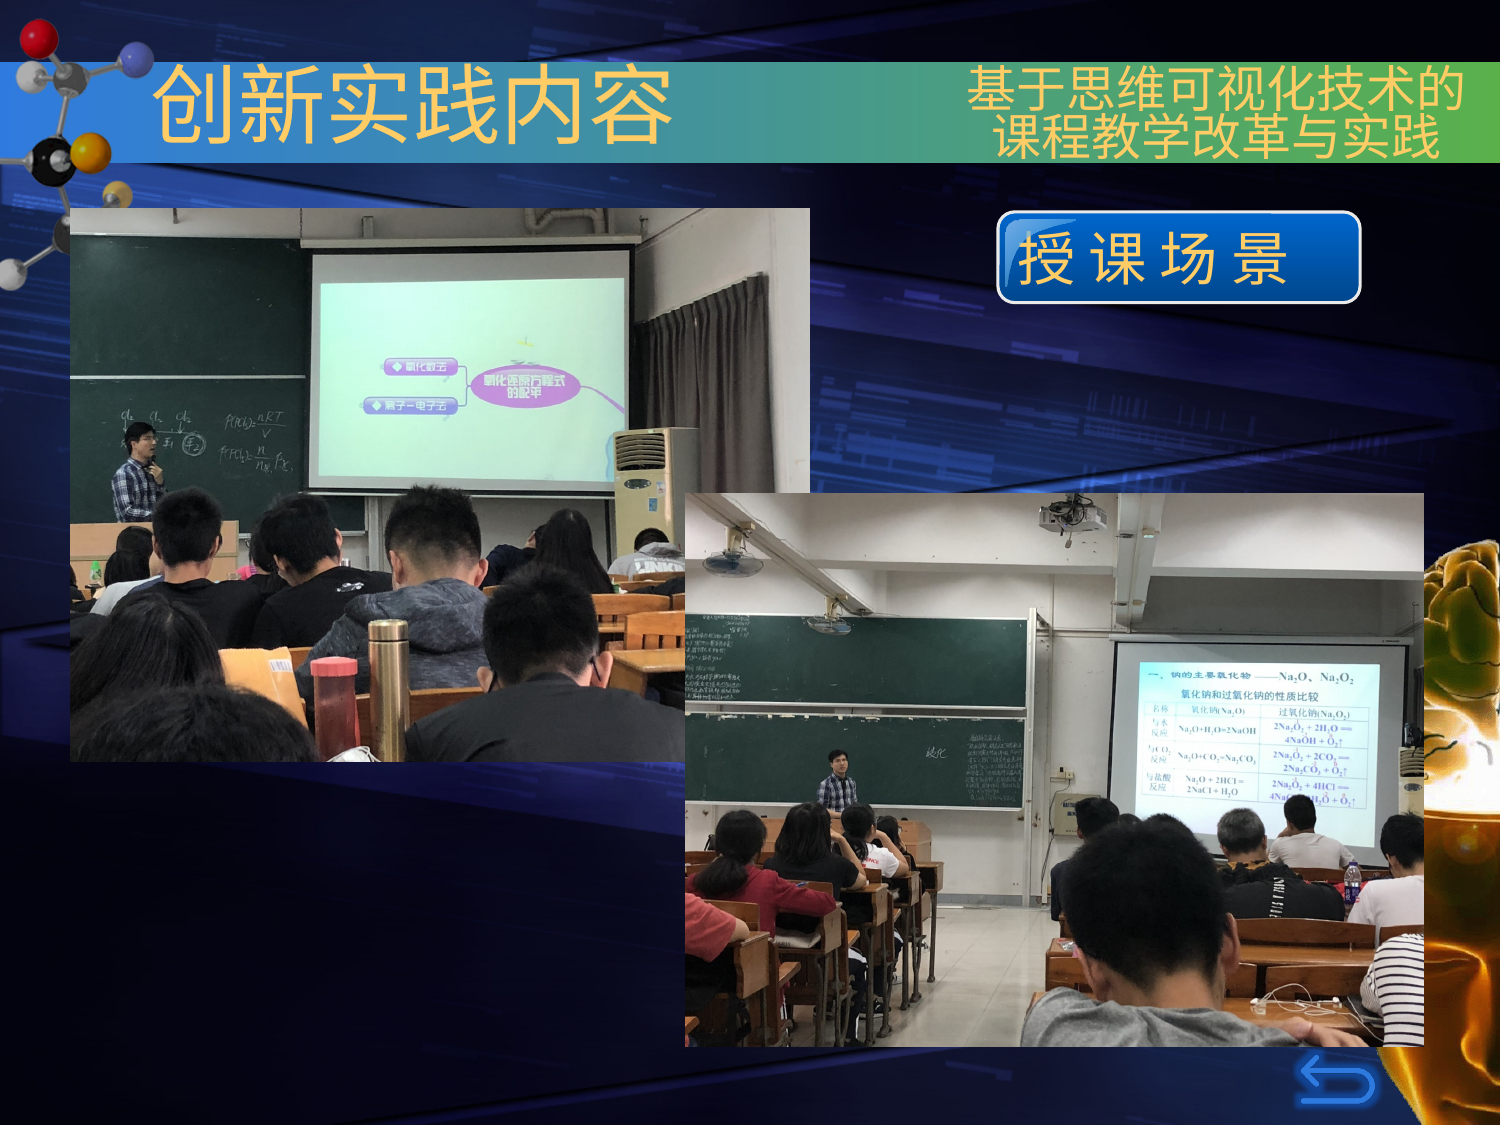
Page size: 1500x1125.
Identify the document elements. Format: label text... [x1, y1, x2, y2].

title 创新实践内容 [135, 56, 691, 149]
picture [0, 0, 1500, 62]
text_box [997, 211, 1361, 303]
picture [0, 162, 1500, 1125]
text_box 基于思维可视化技术的 课程教学改革与实践 [903, 62, 1500, 161]
